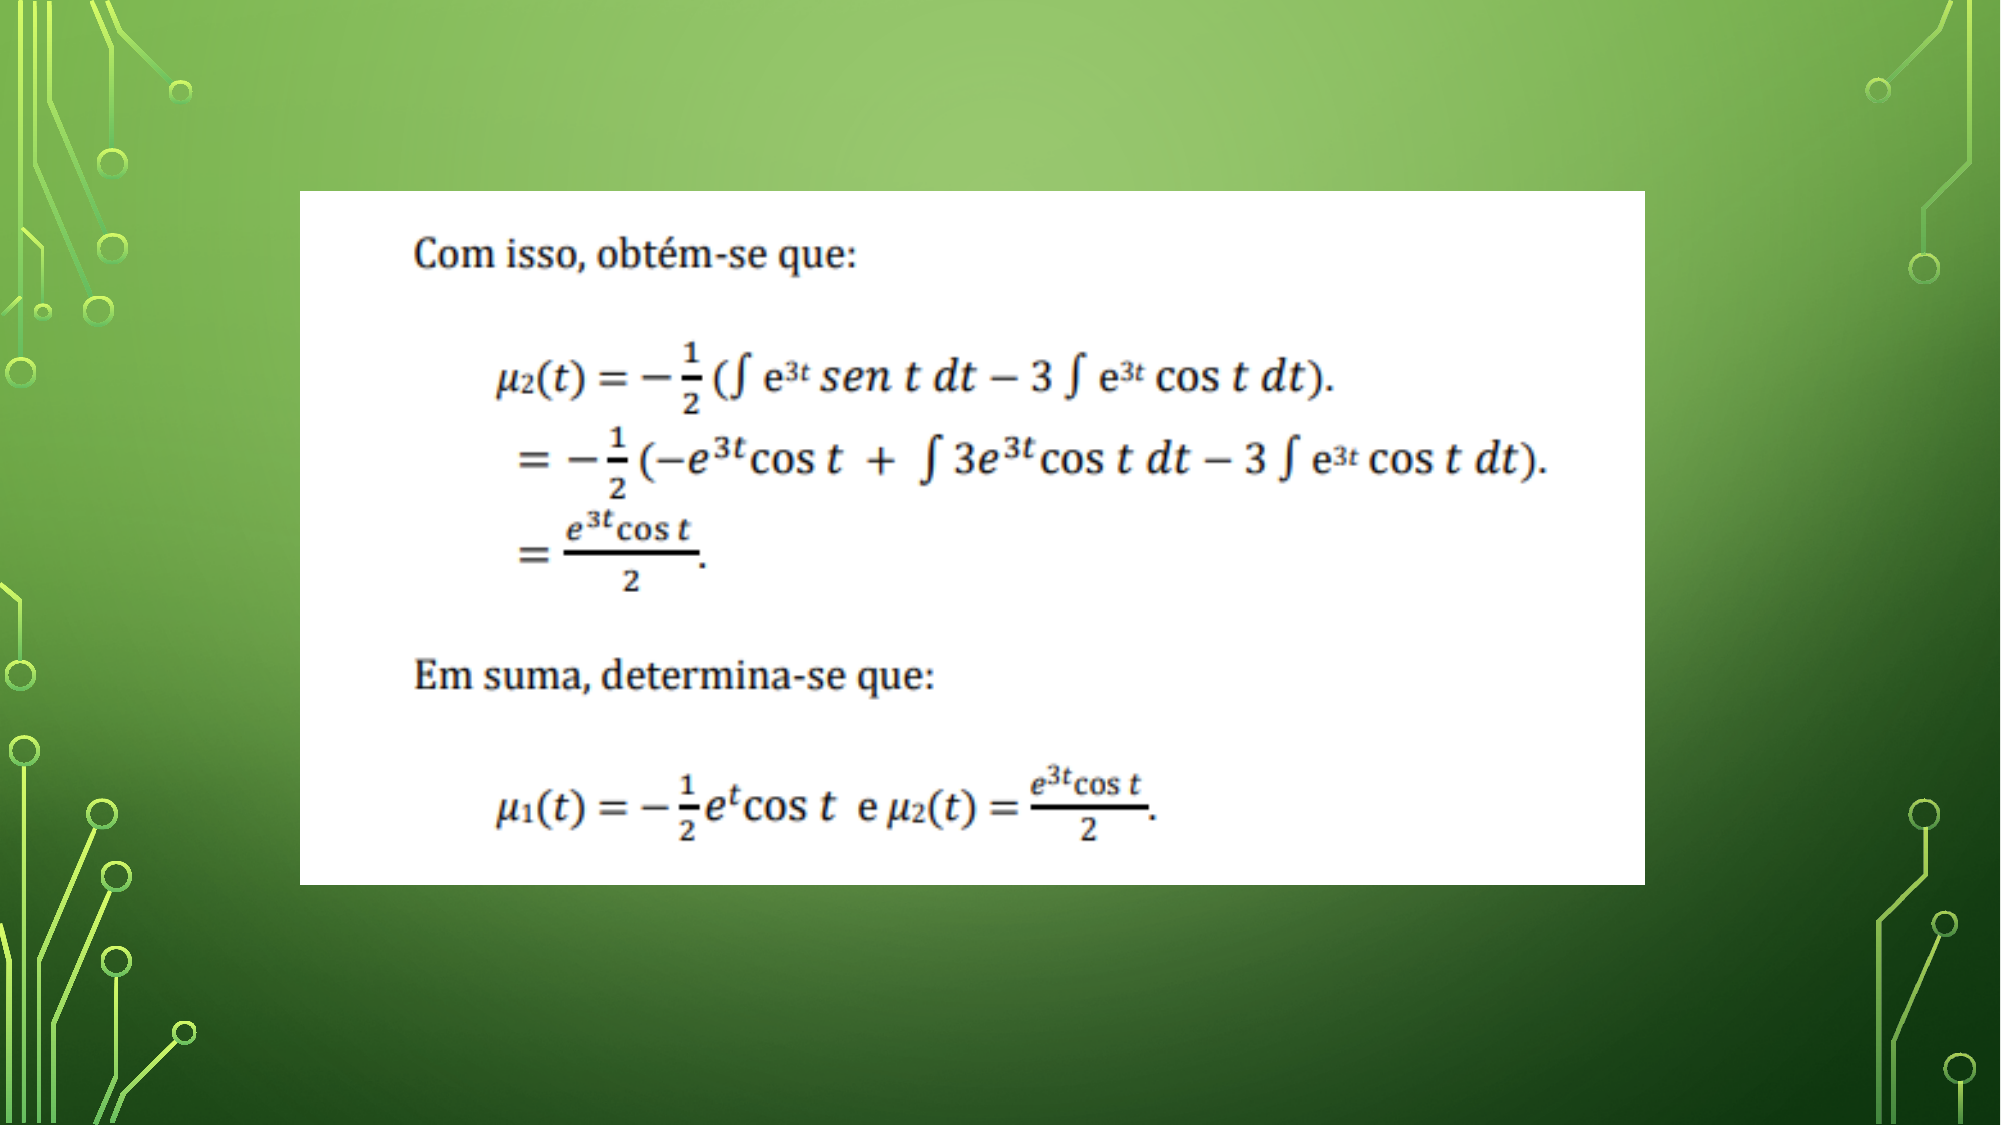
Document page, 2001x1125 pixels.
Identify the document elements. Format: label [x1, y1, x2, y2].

picture [300, 191, 1645, 885]
